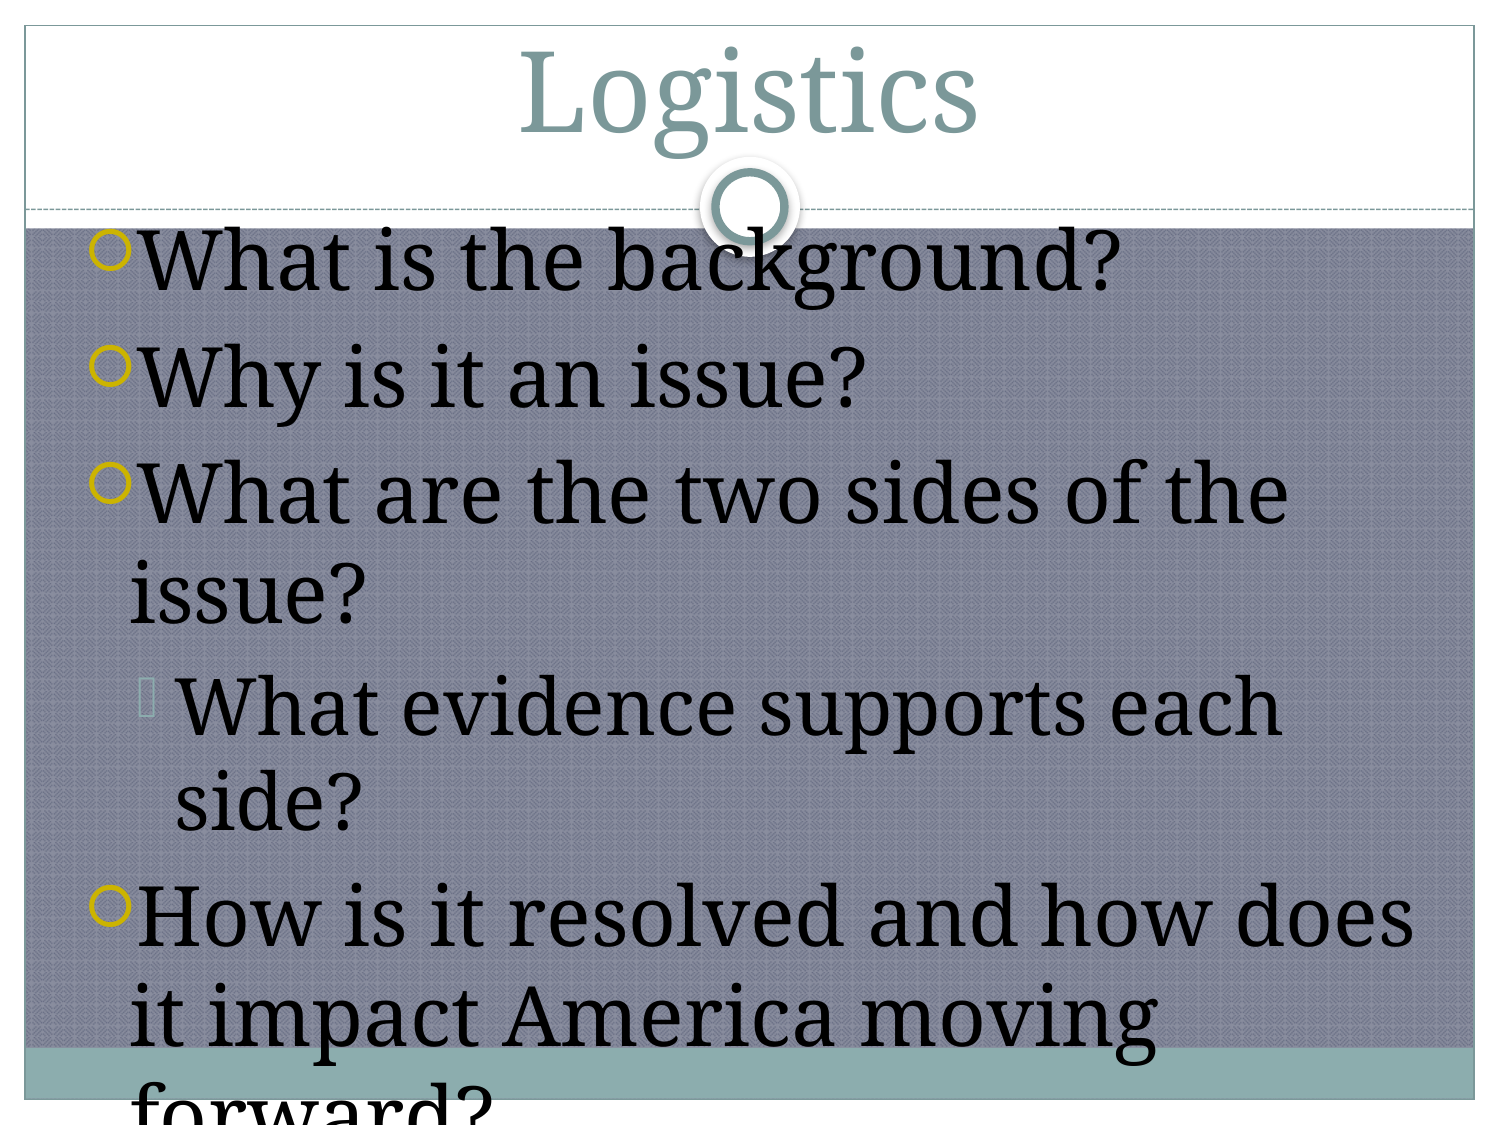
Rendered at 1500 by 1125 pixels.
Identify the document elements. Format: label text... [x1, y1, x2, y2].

title Logistics [49, 37, 1450, 162]
list What is the background? Why is it an issue? What are the two sides of the issue? What evidence supports each side? How is it resolved and how does it impact America moving forward? Triumph or tragedy? Thesis! 2 Quiz questions [24, 200, 1475, 1038]
